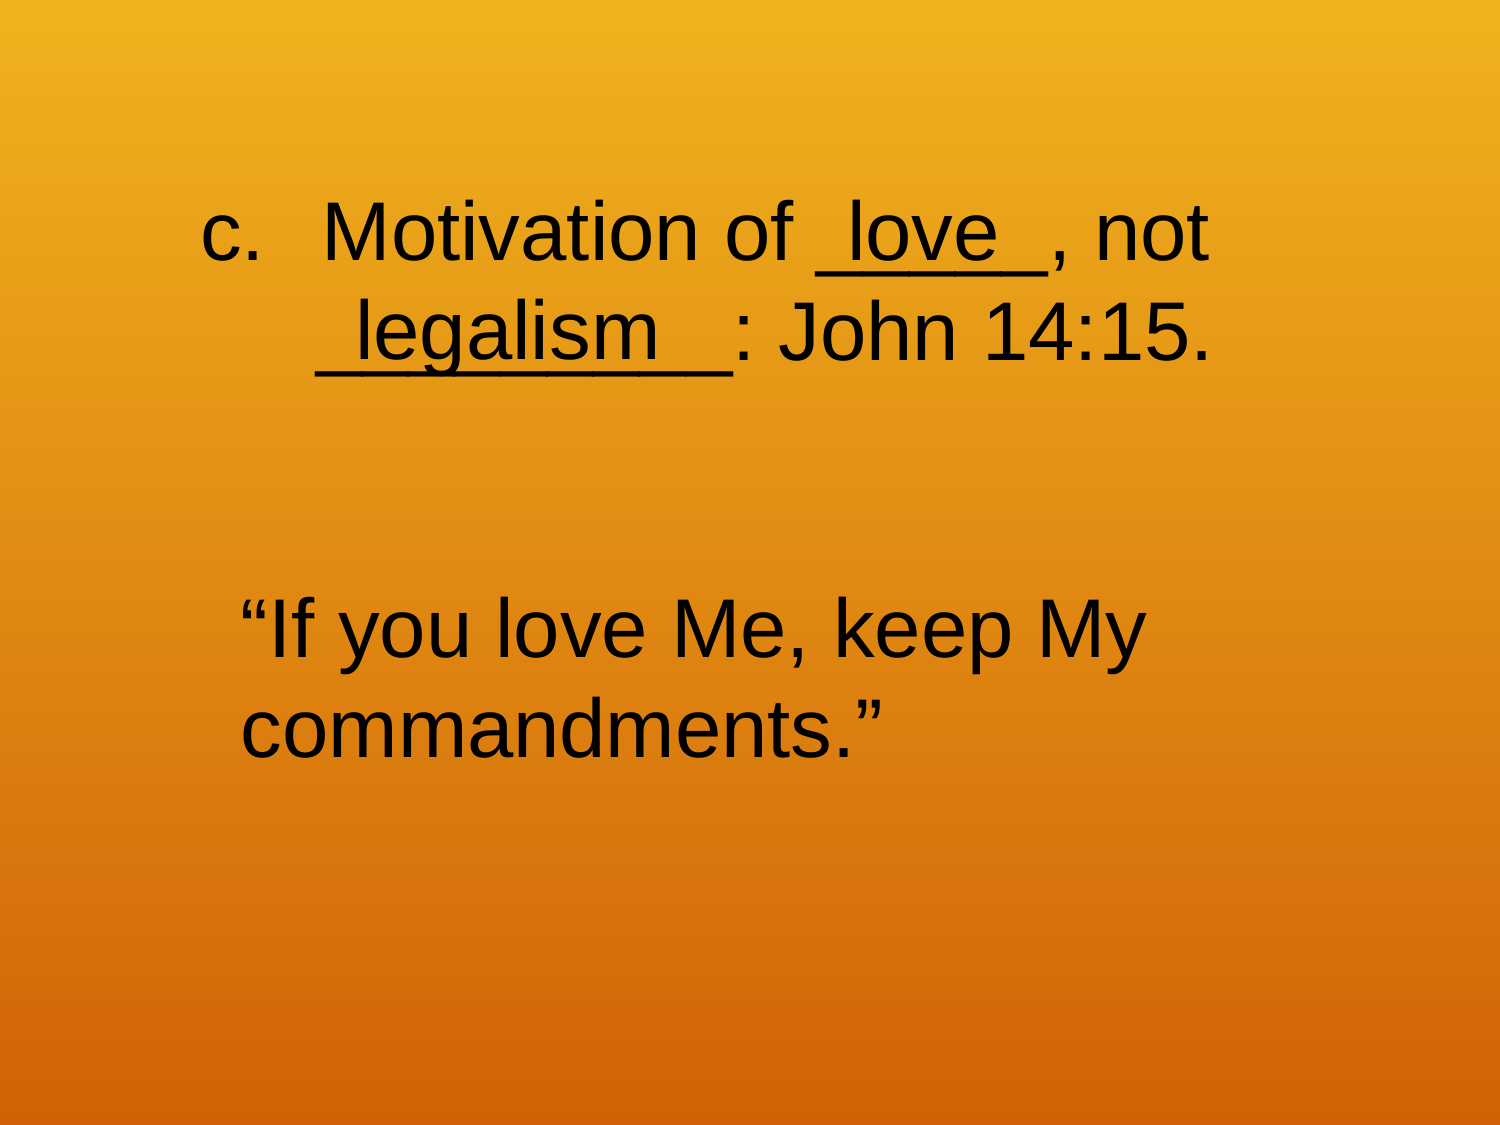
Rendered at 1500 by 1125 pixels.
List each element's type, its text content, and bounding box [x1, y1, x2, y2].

text_box love [832, 169, 1015, 285]
text_box “If you love Me, keep My commandments.” [226, 566, 1164, 782]
text_box Motivation of _____, not _________: John 14:15. [185, 169, 1230, 385]
text_box legalism [340, 268, 676, 384]
